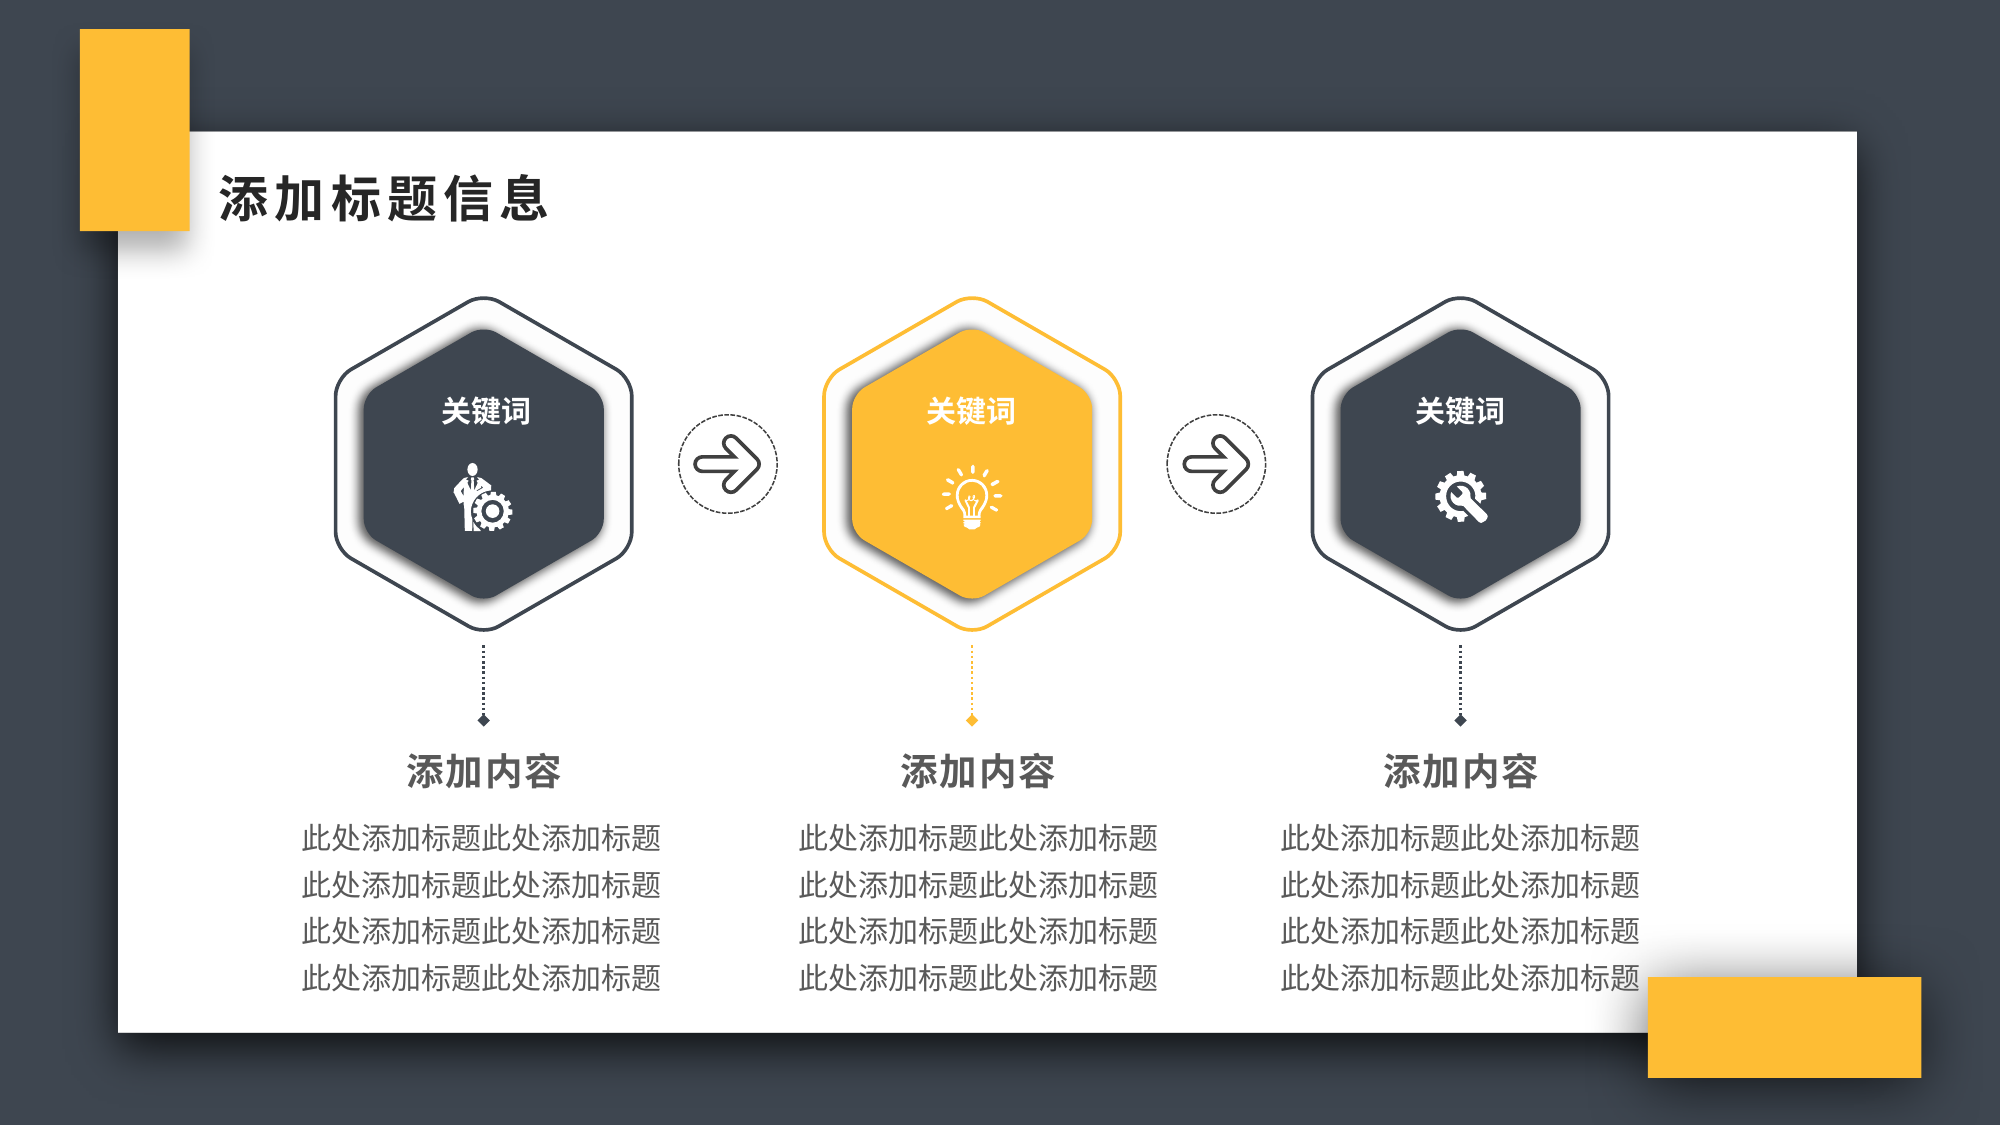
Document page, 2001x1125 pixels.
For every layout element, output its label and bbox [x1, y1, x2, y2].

text_box [824, 296, 1121, 632]
text_box [781, 740, 1176, 1006]
text_box [335, 296, 632, 632]
text_box [1259, 740, 1662, 1006]
text_box [453, 462, 513, 531]
picture [54, 79, 1921, 1118]
text_box [941, 464, 1003, 530]
text_box [1312, 296, 1609, 632]
text_box [678, 414, 778, 514]
text_box [1167, 414, 1266, 514]
text_box [1435, 470, 1488, 524]
text_box [285, 740, 678, 1006]
